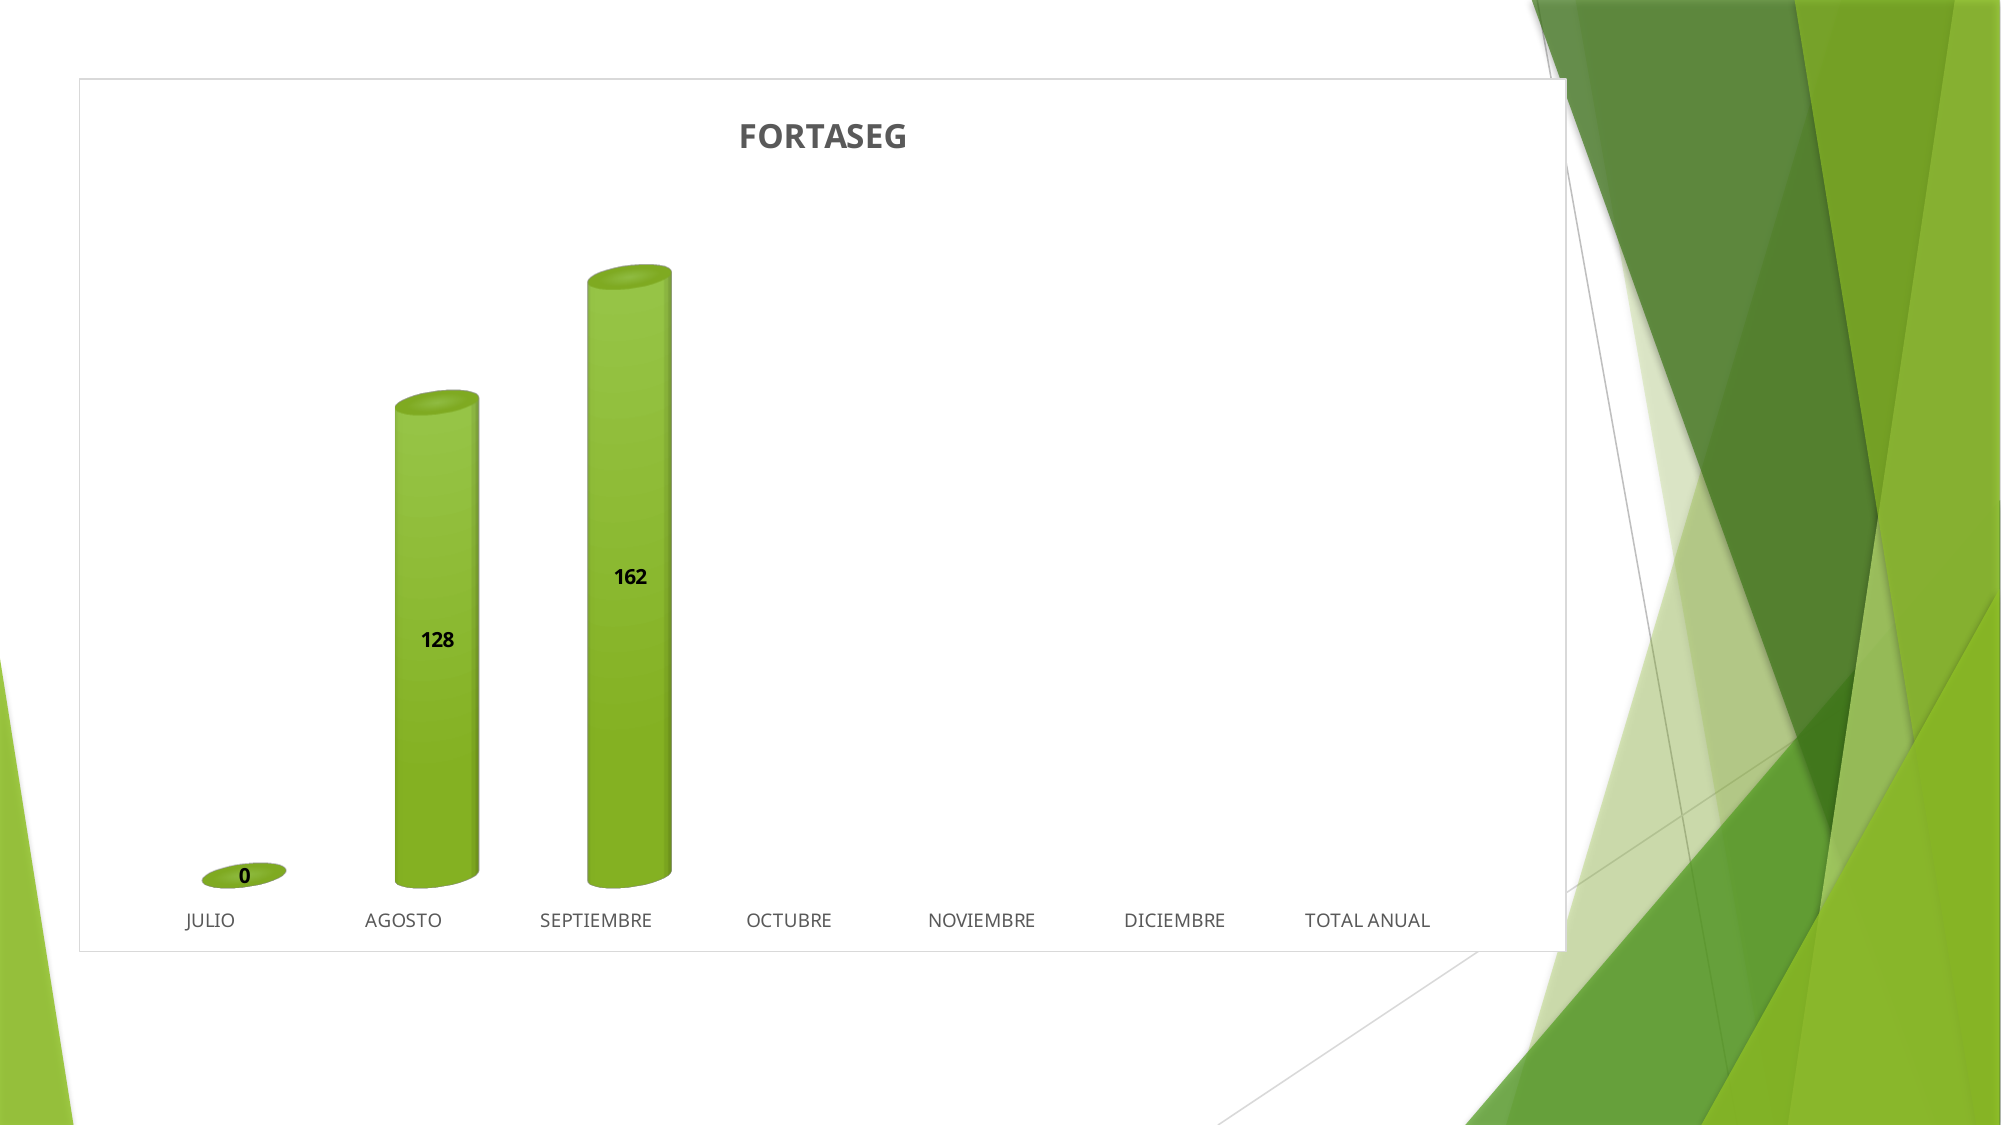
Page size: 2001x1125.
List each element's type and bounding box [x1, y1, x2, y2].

chart [78, 77, 1568, 953]
